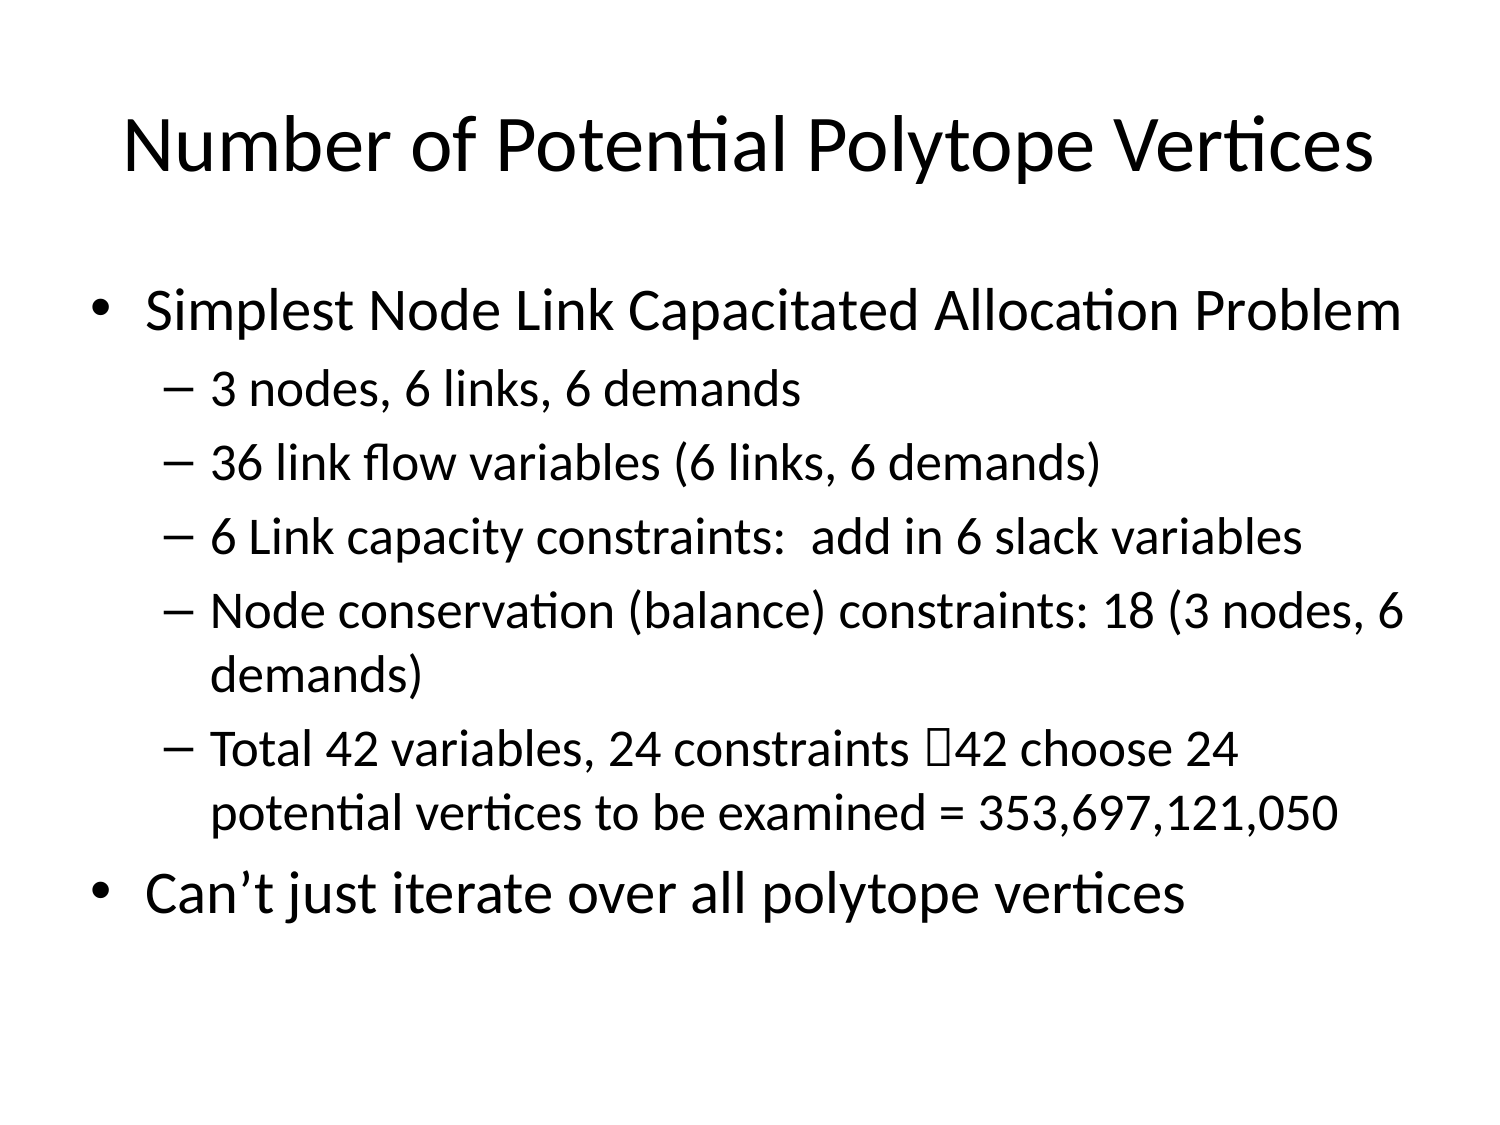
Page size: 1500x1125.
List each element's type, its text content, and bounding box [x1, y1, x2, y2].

list Simplest Node Link Capacitated Allocation Problem 3 nodes, 6 links, 6 demands 36 link flow variables (6 links, 6 demands) 6 Link capacity constraints: add in 6 slack variables Node conservation (balance) constraints: 18 (3 nodes, 6 demands) Total 42 variables, 24 constraints 42 choose 24 potential vertices to be examined = 353,697,121,050 Can’t just iterate over all polytope vertices [75, 262, 1425, 1005]
title Number of Potential Polytope Vertices [75, 45, 1425, 233]
